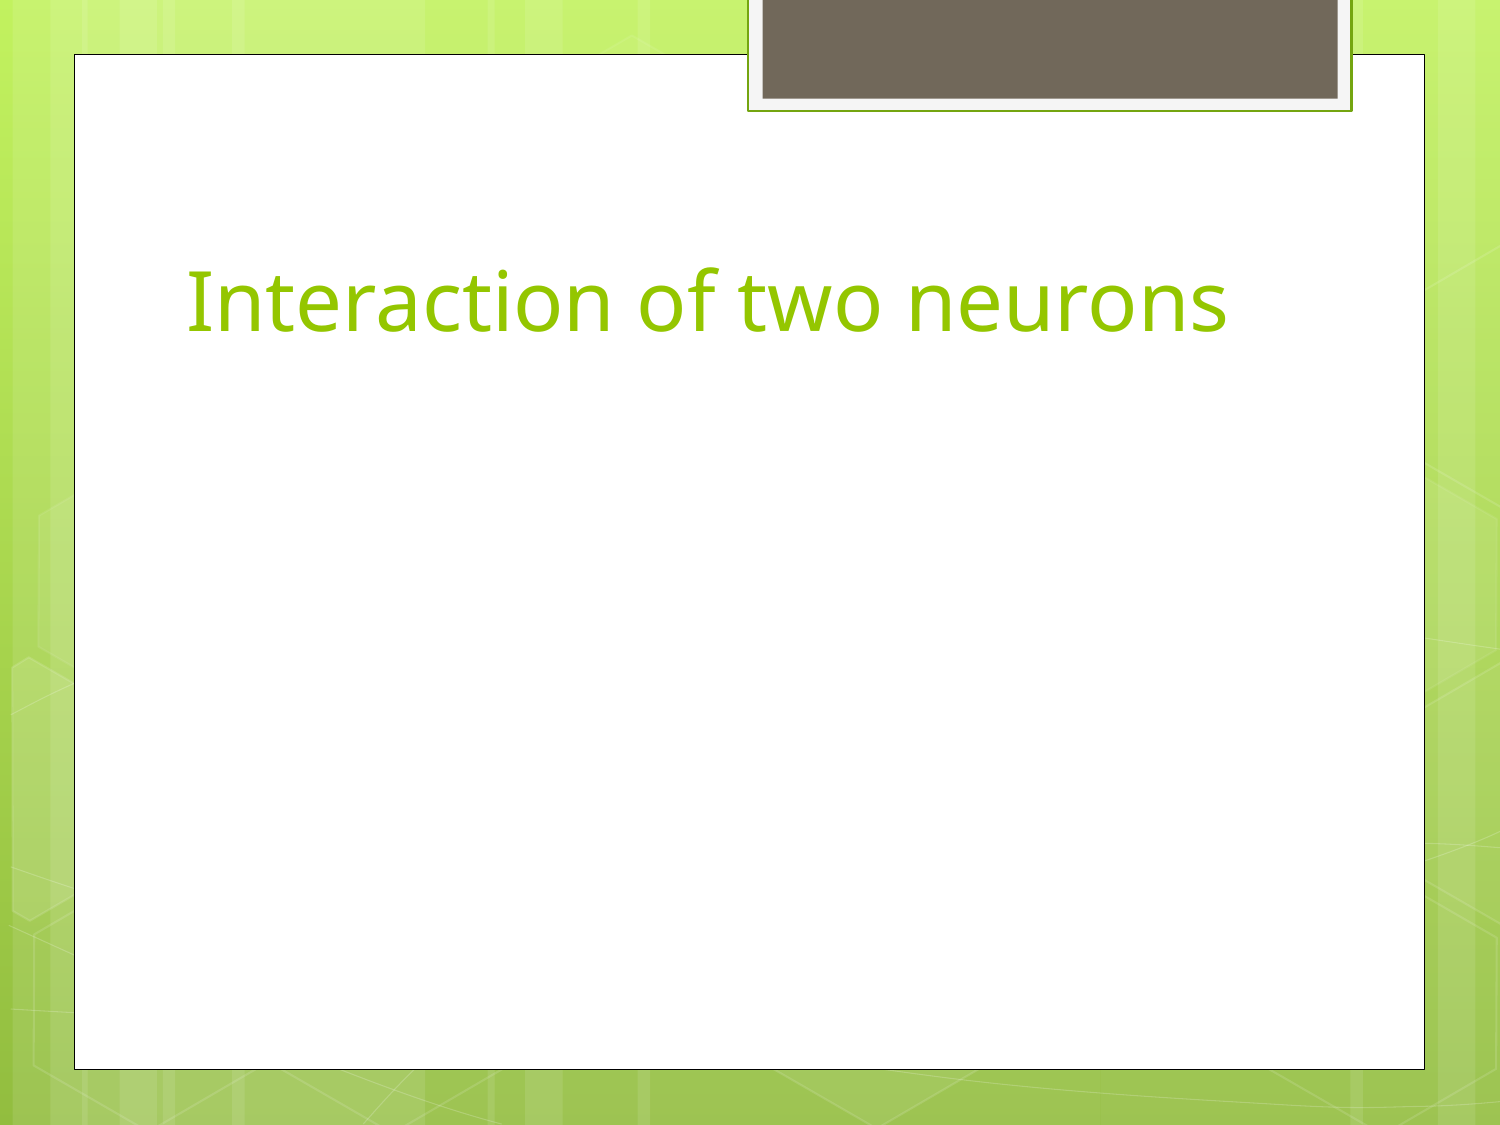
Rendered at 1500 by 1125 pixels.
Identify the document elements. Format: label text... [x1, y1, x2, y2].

title Interaction of two neurons [171, 168, 1324, 357]
